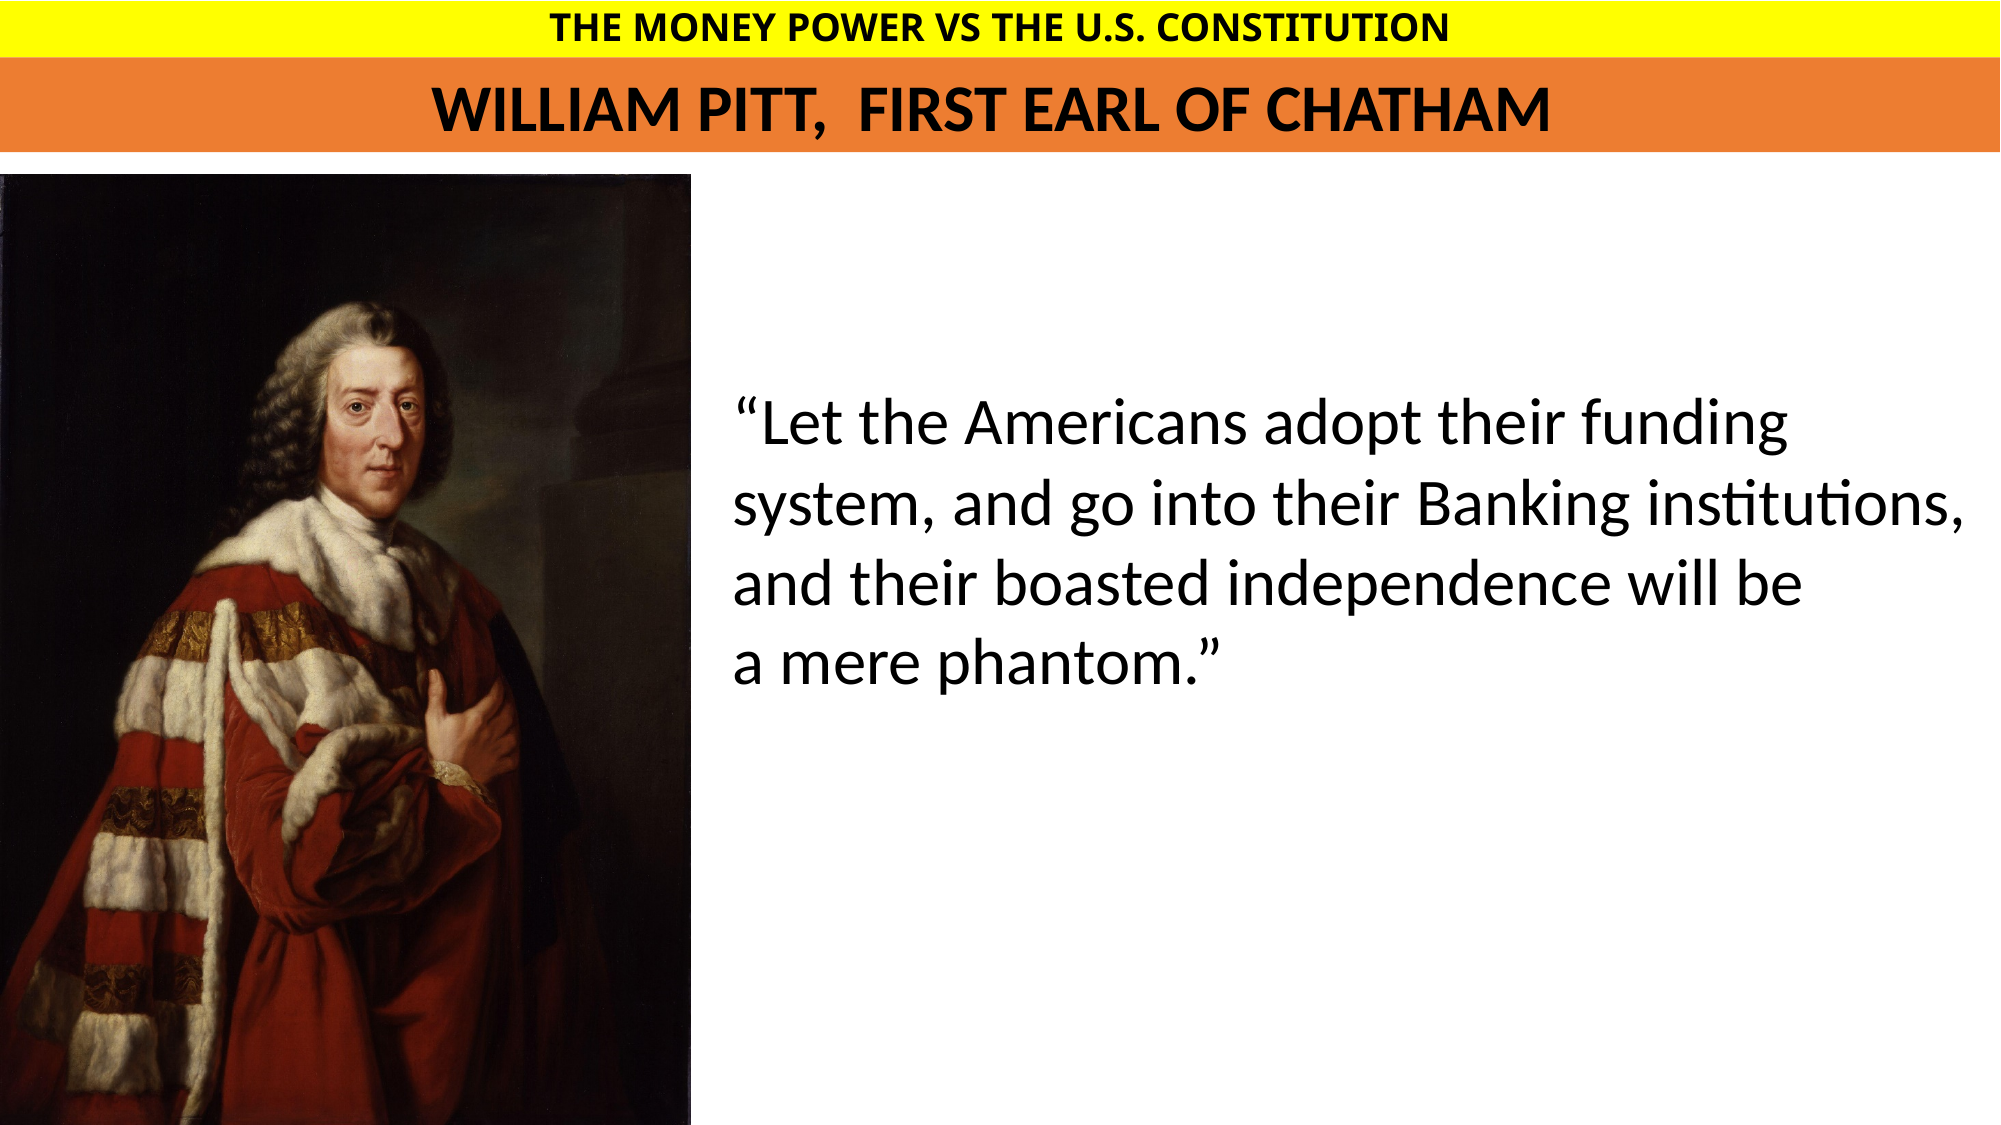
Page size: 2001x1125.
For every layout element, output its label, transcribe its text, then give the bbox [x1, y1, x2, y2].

picture [0, 174, 691, 1125]
text_box WILLIAM PITT, FIRST EARL OF CHATHAM [0, 57, 2000, 153]
text_box “Let the Americans adopt their funding system, and go into their Banking institutions, and their boasted independence will be a mere phantom.” [718, 370, 1983, 706]
text_box THE MONEY POWER VS THE U.S. CONSTITUTION [0, 1, 2000, 57]
